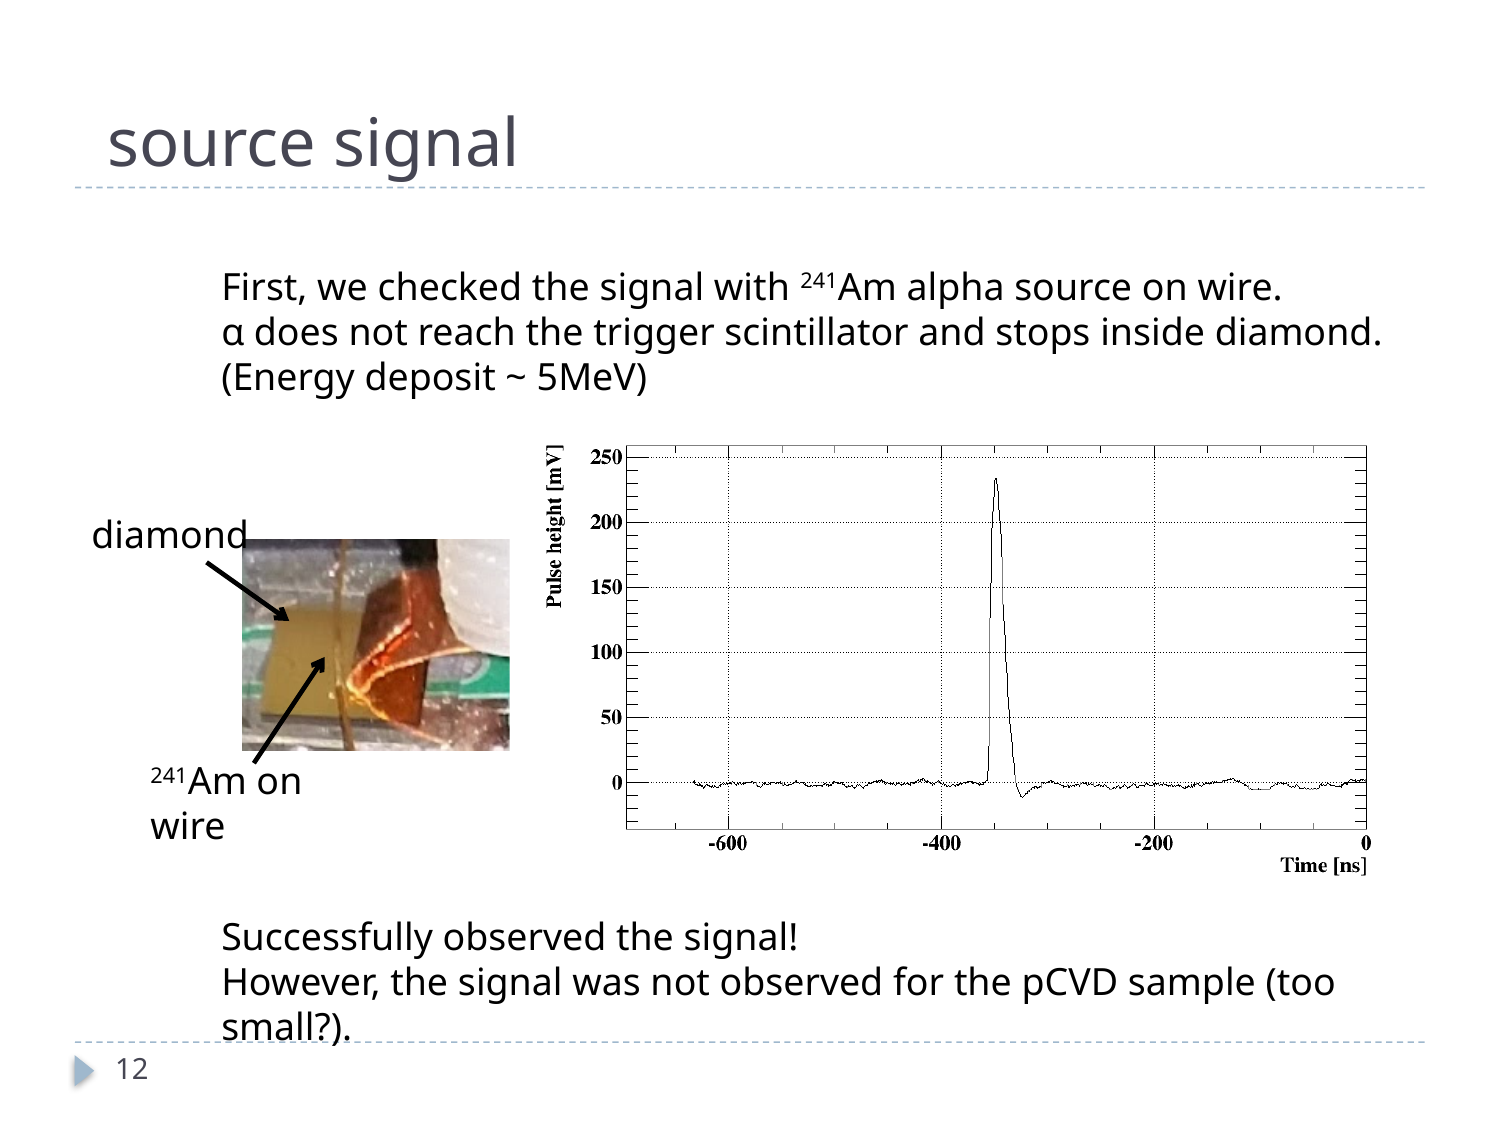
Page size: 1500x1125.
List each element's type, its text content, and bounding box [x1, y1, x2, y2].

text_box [253, 656, 325, 764]
picture [537, 432, 1379, 882]
text_box diamond [76, 503, 302, 563]
text_box First, we checked the signal with 241Am alpha source on wire. α does not reach the trigger scintillator and stops inside diamond. (Energy deposit ~ 5MeV) [206, 255, 1400, 405]
text_box 241Am on wire [135, 749, 396, 855]
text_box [206, 562, 290, 622]
picture [241, 538, 510, 751]
slide_number 12 [100, 1042, 426, 1103]
text_box Successfully observed the signal! However, the signal was not observed for the pCVD sample (too small?). [206, 905, 1412, 1055]
